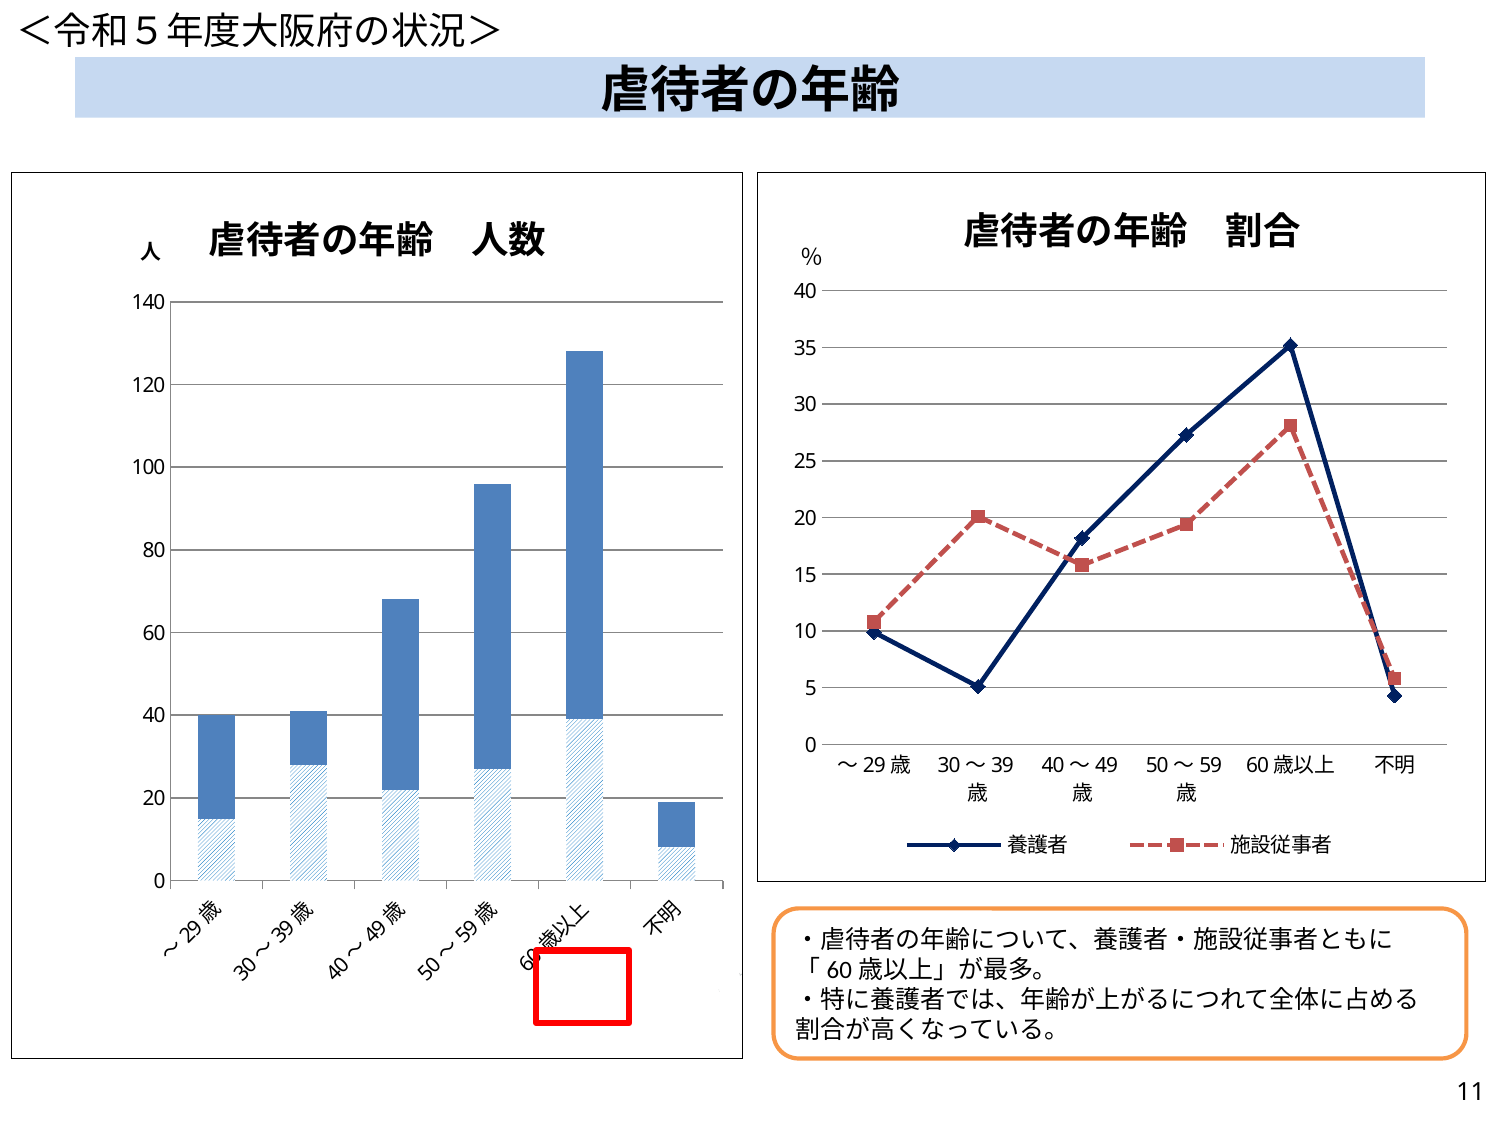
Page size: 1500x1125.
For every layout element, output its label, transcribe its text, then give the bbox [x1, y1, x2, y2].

text_box ＜令和５年度大阪府の状況＞ [1, 0, 550, 60]
chart [11, 172, 744, 1059]
chart [756, 172, 1486, 882]
slide_number 10 [1122, 1062, 1500, 1123]
title 虐待者の年齢 [75, 57, 1425, 118]
text_box ・虐待者の年齢について、養護者・施設従事者ともに「60歳以上」が最多。 ・特に養護者では、年齢が上がるにつれて全体に占める割合が高くなっている。 [771, 906, 1469, 1061]
